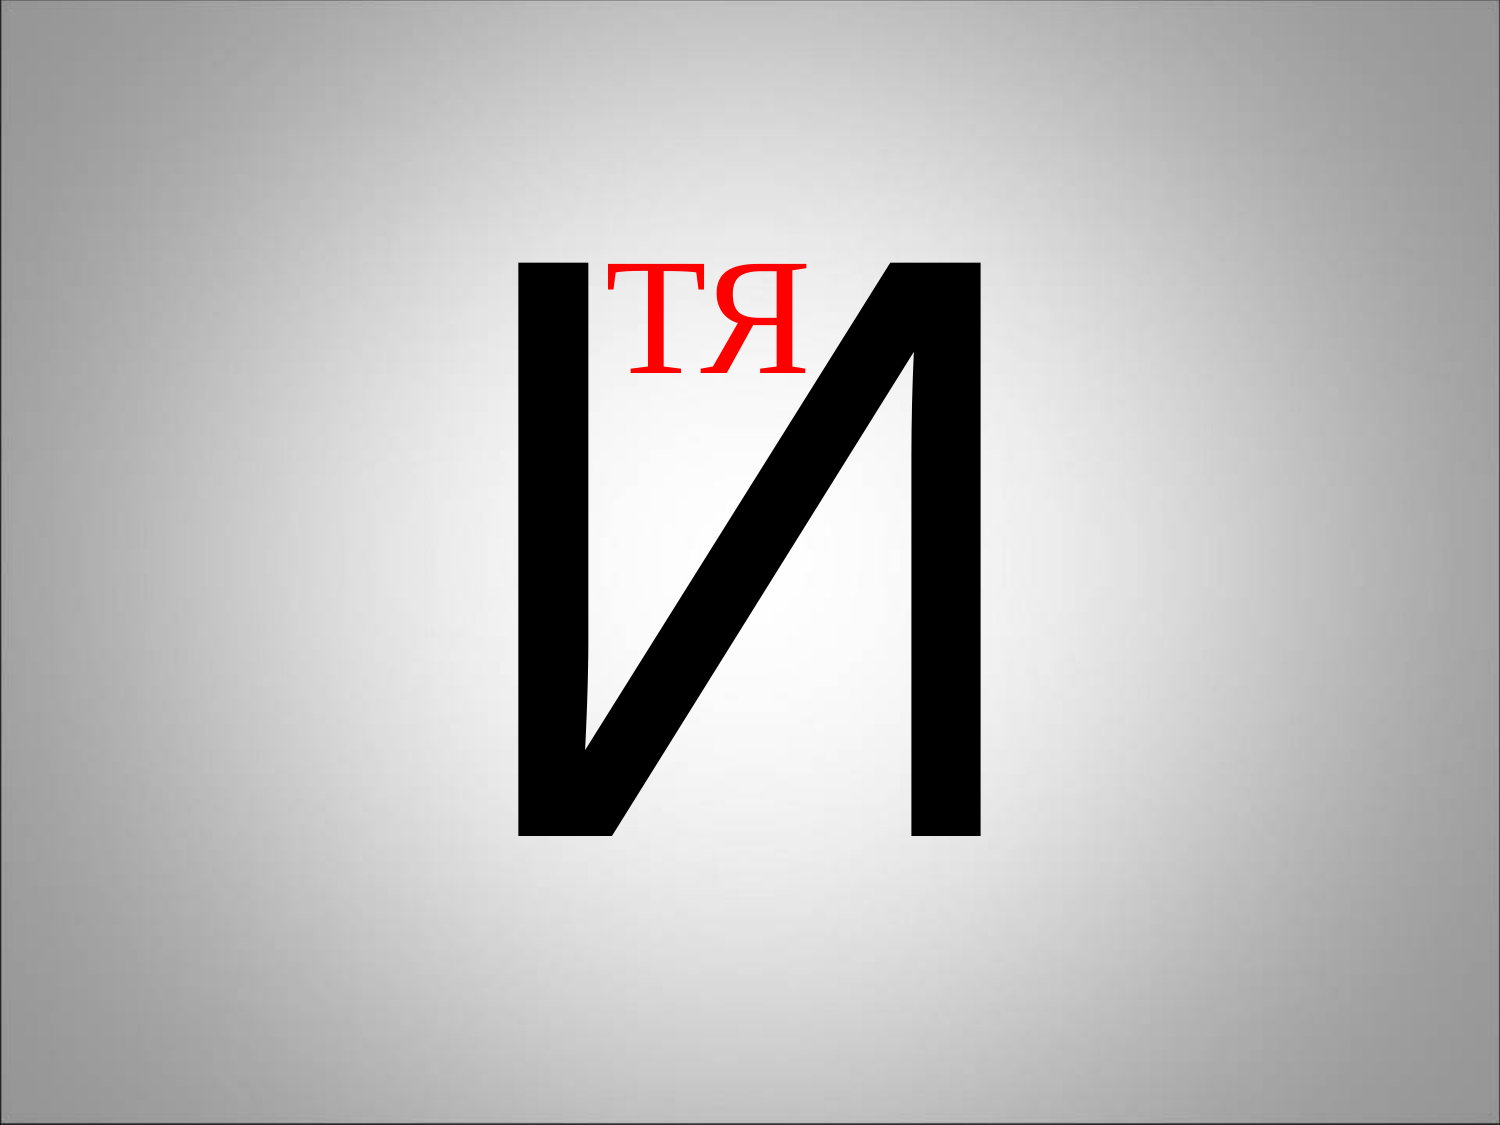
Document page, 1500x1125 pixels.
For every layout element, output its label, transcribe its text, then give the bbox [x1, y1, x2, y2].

title И [74, 44, 1426, 962]
picture [0, 0, 1500, 1125]
list ТЯ [550, 198, 868, 411]
